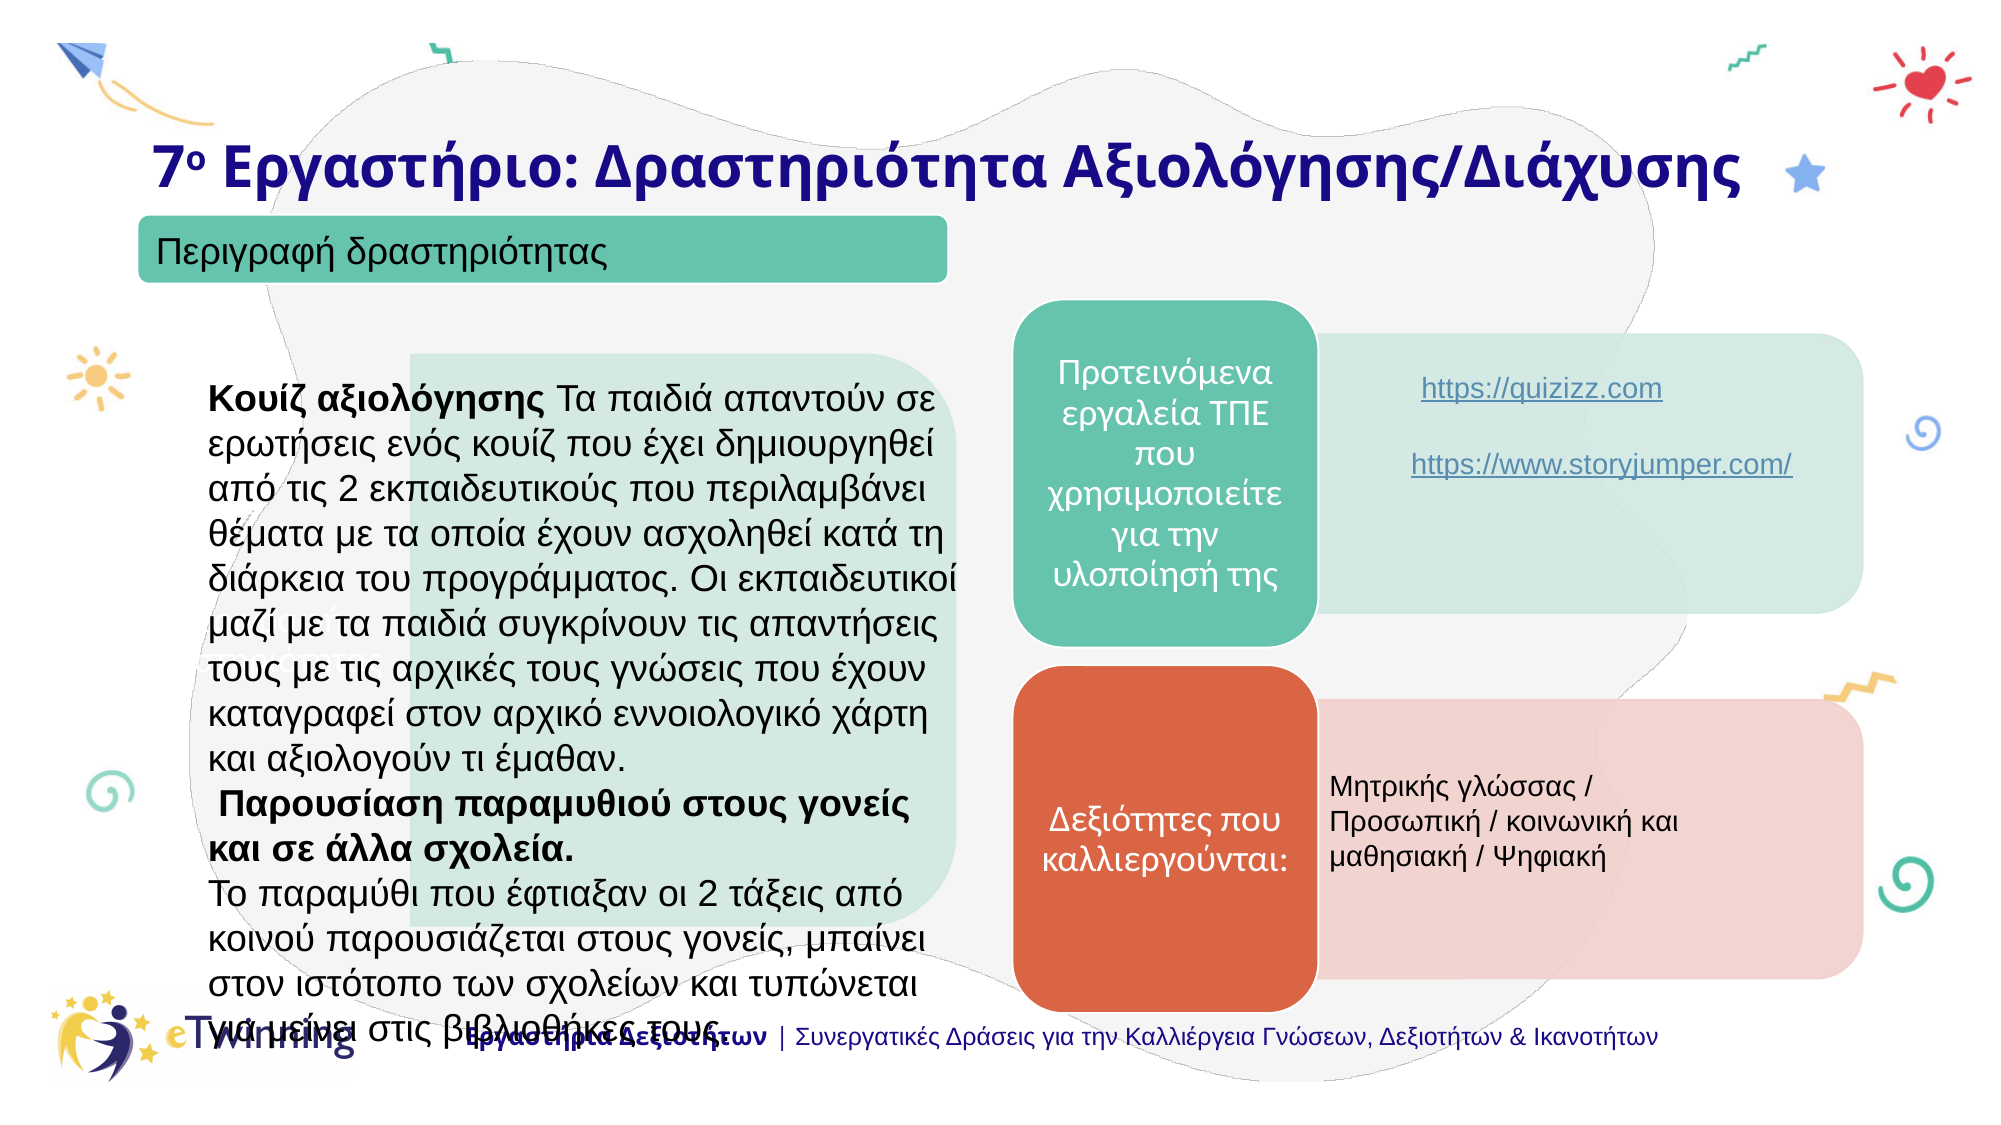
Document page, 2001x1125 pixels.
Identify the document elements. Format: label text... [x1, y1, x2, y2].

text_box Κουίζ αξιολόγησης Τα παιδιά απαντούν σε ερωτήσεις ενός κουίζ που έχει δημιουργηθεί από τις 2 εκπαιδευτικούς που περιλαμβάνει θέματα με τα οποία έχουν ασχοληθεί κατά τη διάρκεια του προγράμματος. Οι εκπαιδευτικοί μαζί με τα παιδιά συγκρίνουν τις απαντήσεις τους με τις αρχικές τους γνώσεις που έχουν καταγραφεί στον αρχικό εννοιολογικό χάρτη και αξιολογούν τι έμαθαν. Παρουσίαση παραμυθιού στους γονείς και σε άλλα σχολεία. Το παραμύθι που έφτιαξαν οι 2 τάξεις από κοινού παρουσιάζεται στους γονείς, μπαίνει στον ιστότοπο των σχολείων και τυπώνεται για μείνει στις βιβλιοθήκες τους. [192, 366, 977, 1057]
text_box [119, 298, 956, 983]
text_box Περιγραφή δραστηριότητας [137, 214, 949, 284]
picture [0, 43, 2000, 1082]
title 7ο Εργαστήριο: Δραστηριότητα Αξιολόγησης/Διάχυσης [137, 59, 1863, 278]
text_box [1012, 299, 1863, 1014]
